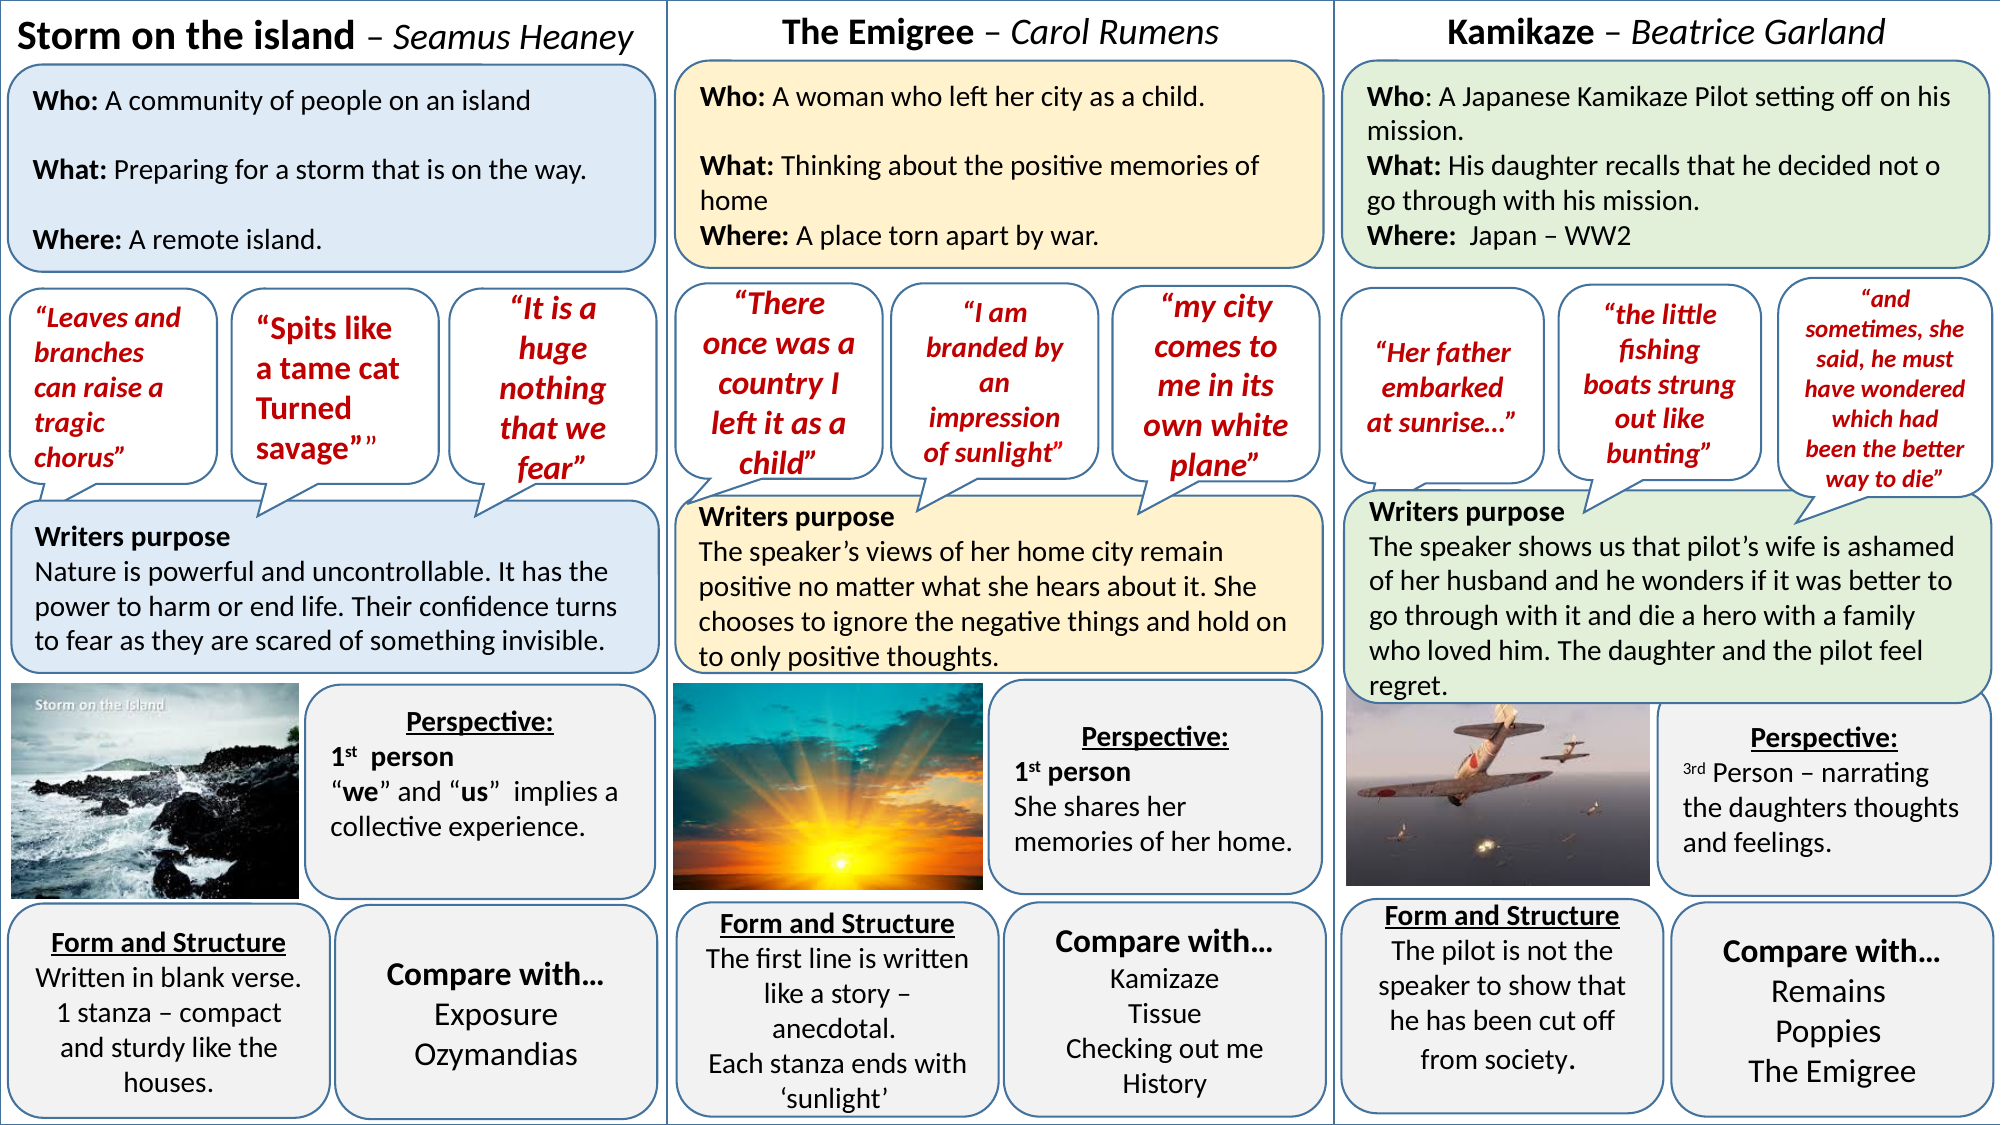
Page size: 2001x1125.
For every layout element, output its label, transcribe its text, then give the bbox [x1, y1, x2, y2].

text_box Perspective: 3rd Person – narrating the daughters thoughts and feelings. [1656, 693, 1993, 897]
text_box Compare with… Kamizaze Tissue Checking out me History [1002, 901, 1327, 1118]
text_box The Emigree – Carol Rumens [669, 0, 1333, 60]
text_box “Spits like a tame cat Turned savage”” [230, 287, 440, 519]
picture [673, 683, 983, 890]
picture [11, 683, 299, 899]
text_box Form and Structure The first line is written like a story – anecdotal. Each stanza ends with ‘sunlight’ [675, 901, 1000, 1118]
text_box Form and Structure Written in blank verse. 1 stanza – compact and sturdy like the houses. [6, 902, 331, 1119]
text_box Storm on the island – Seamus Heaney [0, 0, 666, 65]
text_box Writers purpose The speaker’s views of her home city remain positive no matter what she hears about it. She chooses to ignore the negative things and hold on to only positive thoughts. [674, 494, 1324, 675]
text_box “Her father embarked at sunrise…” [1340, 286, 1545, 489]
text_box Compare with… Exposure Ozymandias [334, 903, 659, 1121]
text_box “the little fishing boats strung out like bunting” [1557, 283, 1763, 515]
text_box Compare with… Remains Poppies The Emigree [1670, 901, 1995, 1118]
text_box “Leaves and branches can raise a tragic chorus” [8, 287, 219, 499]
text_box “I am branded by an impression of sunlight” [890, 282, 1100, 514]
text_box [666, 0, 1333, 1125]
text_box Who: A woman who left her city as a child. What: Thinking about the positive memories of home Where: A place torn apart by war. [673, 59, 1325, 269]
text_box “It is a huge nothing that we fear” [448, 287, 658, 519]
text_box Form and Structure The pilot is not the speaker to show that he has been cut off from society. [1340, 897, 1665, 1115]
text_box [0, 65, 666, 1125]
text_box Writers purpose The speaker shows us that pilot’s wife is ashamed of her husband and he wonders if it was better to go through with it and die a hero with a family who loved him. The daughter and the pilot feel regret. [1342, 489, 1993, 705]
text_box Writers purpose Nature is powerful and uncontrollable. It has the power to harm or end life. Their confidence turns to fear as they are scared of something invisible. [10, 499, 660, 674]
text_box Perspective: 1st person “we” and “us” implies a collective experience. [304, 683, 657, 901]
text_box “and sometimes, she said, he must have wondered which had been the better way to die” [1777, 276, 1994, 525]
text_box Perspective: 1st person She shares her memories of her home. [987, 678, 1324, 896]
text_box [1333, 0, 2000, 1125]
text_box “There once was a country I left it as a child” [674, 282, 884, 505]
picture [1346, 683, 1650, 886]
text_box Kamikaze – Beatrice Garland [1340, 0, 1994, 60]
text_box Who: A Japanese Kamikaze Pilot setting off on his mission. What: His daughter recalls that he decided not o go through with his mission. Where: Japan – WW2 [1340, 59, 1991, 269]
text_box “my city comes to me in its own white plane” [1111, 284, 1321, 516]
text_box Who: A community of people on an island What: Preparing for a storm that is on the way. Where: A remote island. [6, 63, 657, 273]
